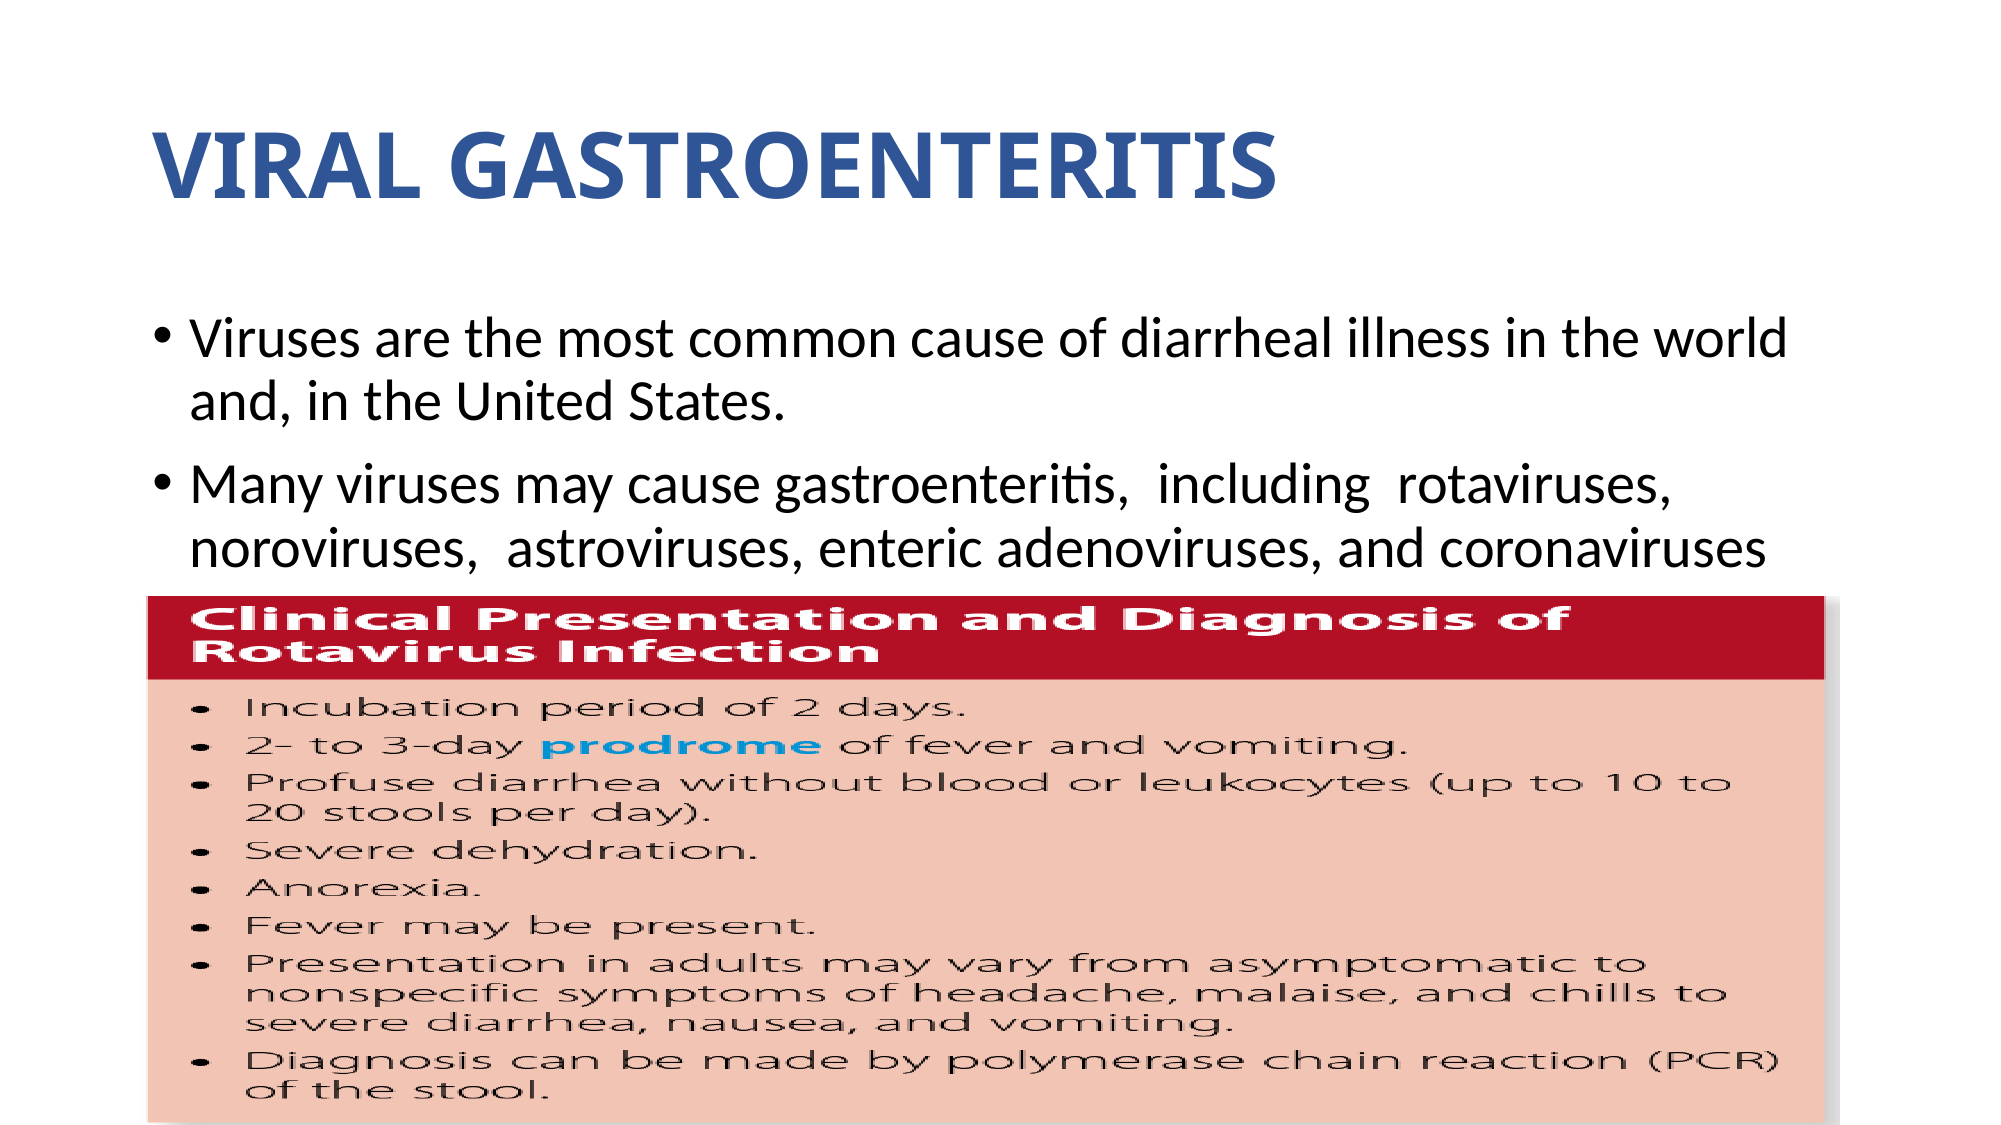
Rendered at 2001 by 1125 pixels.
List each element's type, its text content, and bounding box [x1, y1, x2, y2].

list Viruses are the most common cause of diarrheal illness in the world and, in the United States. Many viruses may cause gastroenteritis, including rotaviruses, noroviruses, astroviruses, enteric adenoviruses, and coronaviruses [137, 299, 1863, 1014]
title VIRAL GASTROENTERITIS [137, 59, 1863, 278]
picture [137, 596, 1840, 1125]
